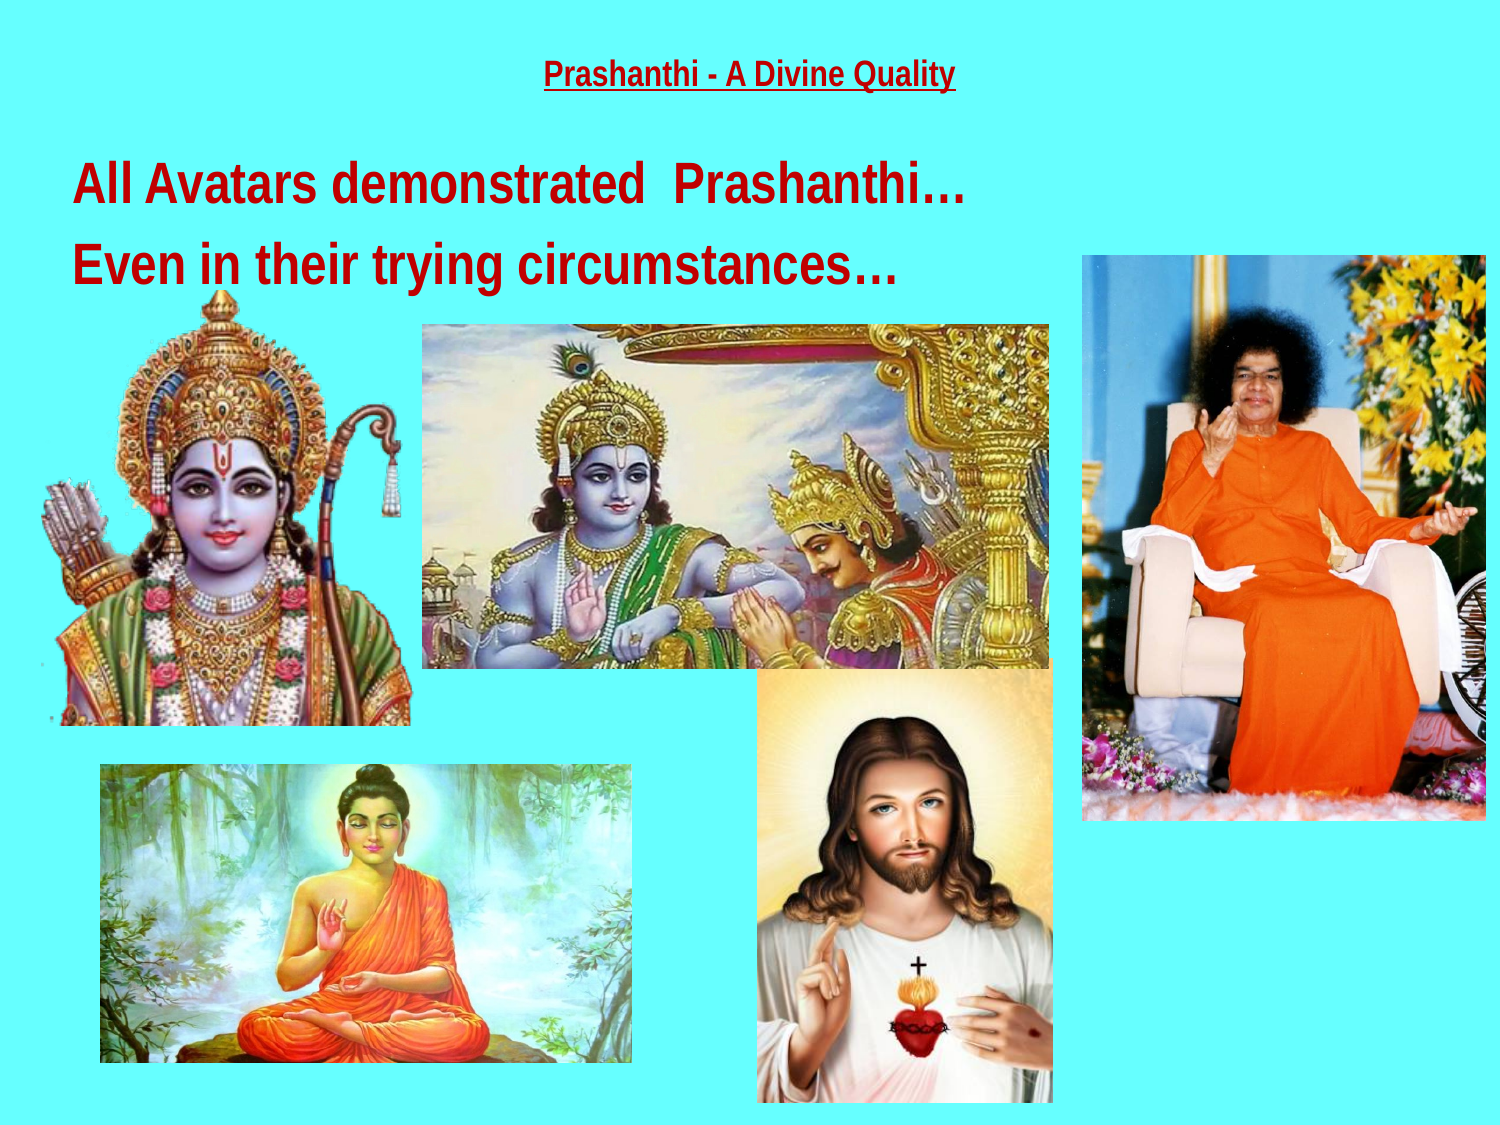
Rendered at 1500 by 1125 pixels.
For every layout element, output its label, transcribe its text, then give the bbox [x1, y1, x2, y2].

picture [100, 763, 633, 1064]
picture [1082, 255, 1486, 821]
picture [40, 290, 1053, 1103]
list All Avatars demonstrated Prashanthi… Even in their trying circumstances… [17, 137, 1459, 1087]
title Prashanthi - A Divine Quality [75, 42, 1425, 102]
